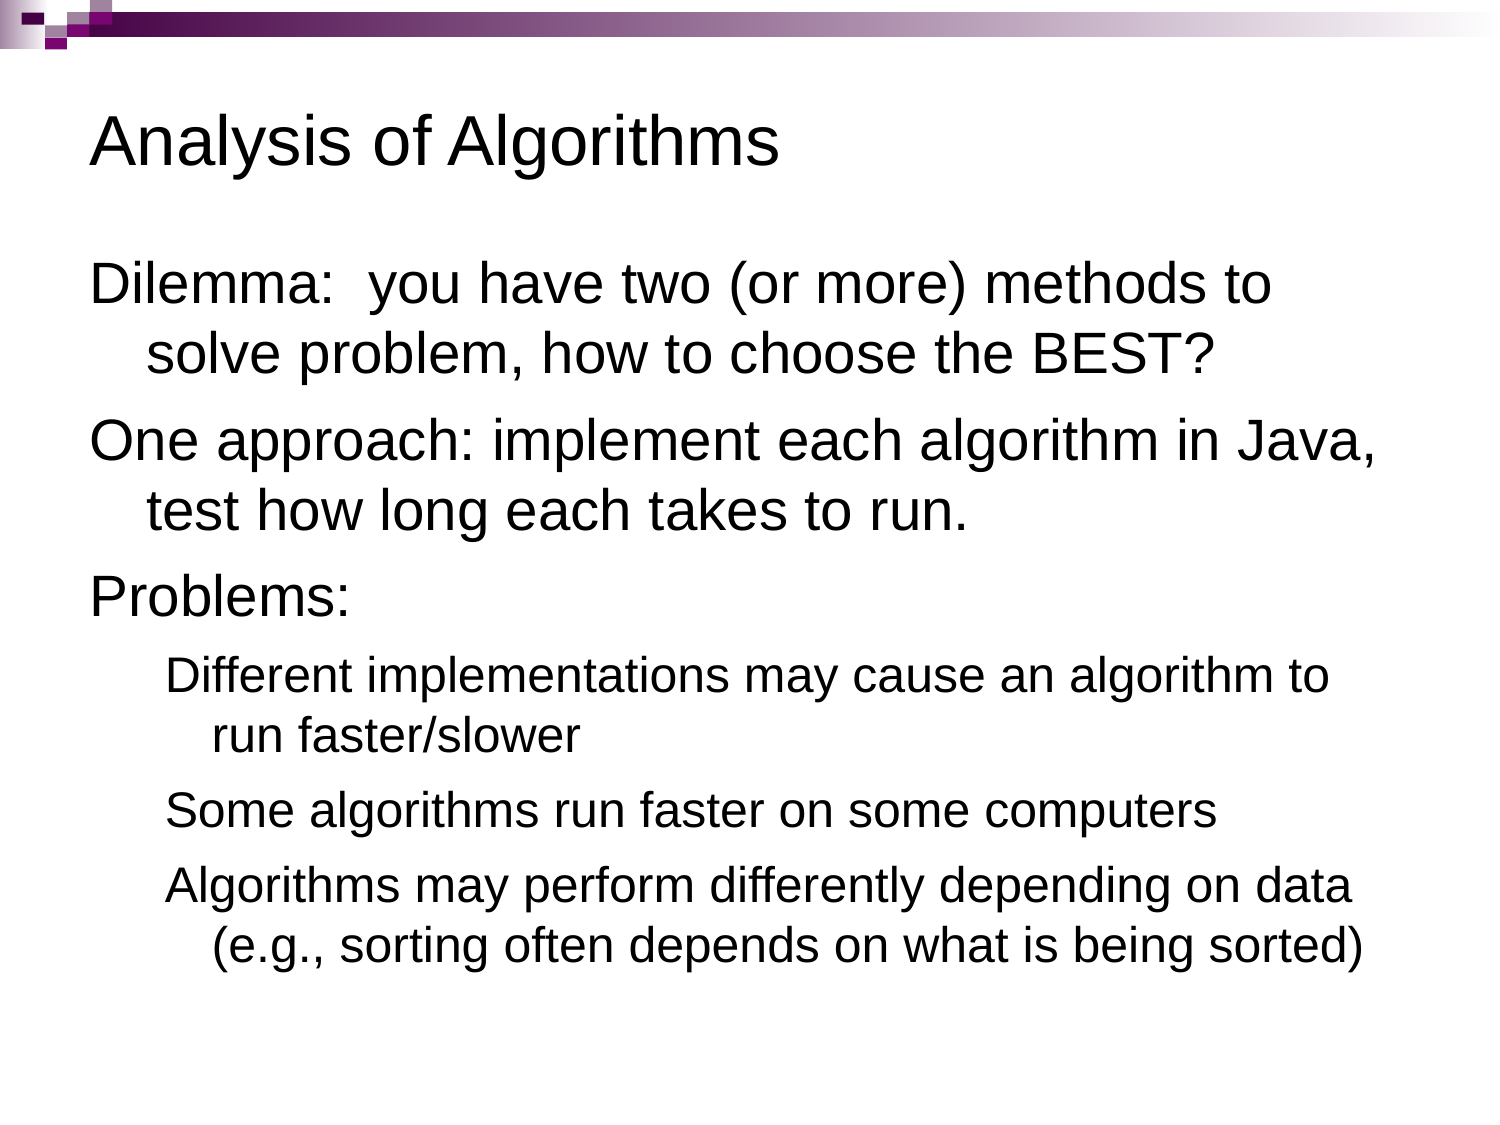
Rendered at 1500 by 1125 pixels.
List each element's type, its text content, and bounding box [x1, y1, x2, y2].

list Dilemma: you have two (or more) methods to solve problem, how to choose the BEST? One approach: implement each algorithm in Java, test how long each takes to run. Problems: Different implementations may cause an algorithm to run faster/slower Some algorithms run faster on some computers Algorithms may perform differently depending on data (e.g., sorting often depends on what is being sorted) [75, 237, 1425, 1050]
title Analysis of Algorithms [75, 75, 1425, 200]
